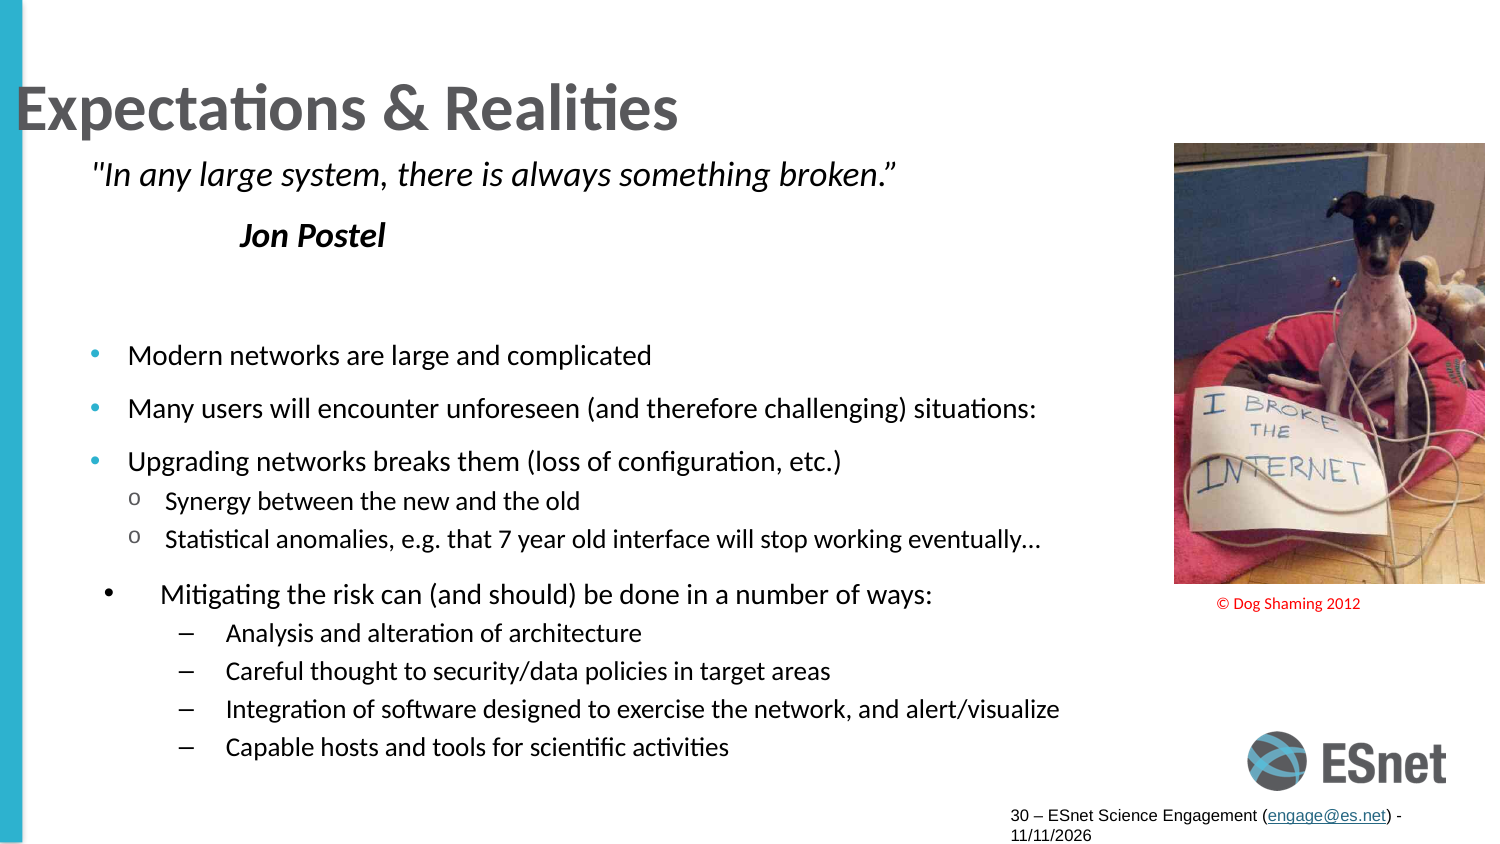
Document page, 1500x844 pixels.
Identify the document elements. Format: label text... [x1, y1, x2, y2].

text_box Mitigating the risk can (and should) be done in a number of ways: Analysis and alteration of architecture Careful thought to security/data policies in target areas Integration of software designed to exercise the network, and alert/visualize Capable hosts and tools for scientific activities [88, 567, 1463, 817]
list "In any large system, there is always something broken.” Jon Postel Modern networks are large and complicated Many users will encounter unforeseen (and therefore challenging) situations: Upgrading networks breaks them (loss of configuration, etc.) Synergy between the new and the old Statistical anomalies, e.g. that 7 year old interface will stop working eventually… [75, 143, 1145, 525]
title Expectations & Realities [0, 33, 1500, 175]
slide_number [995, 813, 1485, 837]
picture [1174, 143, 1485, 584]
